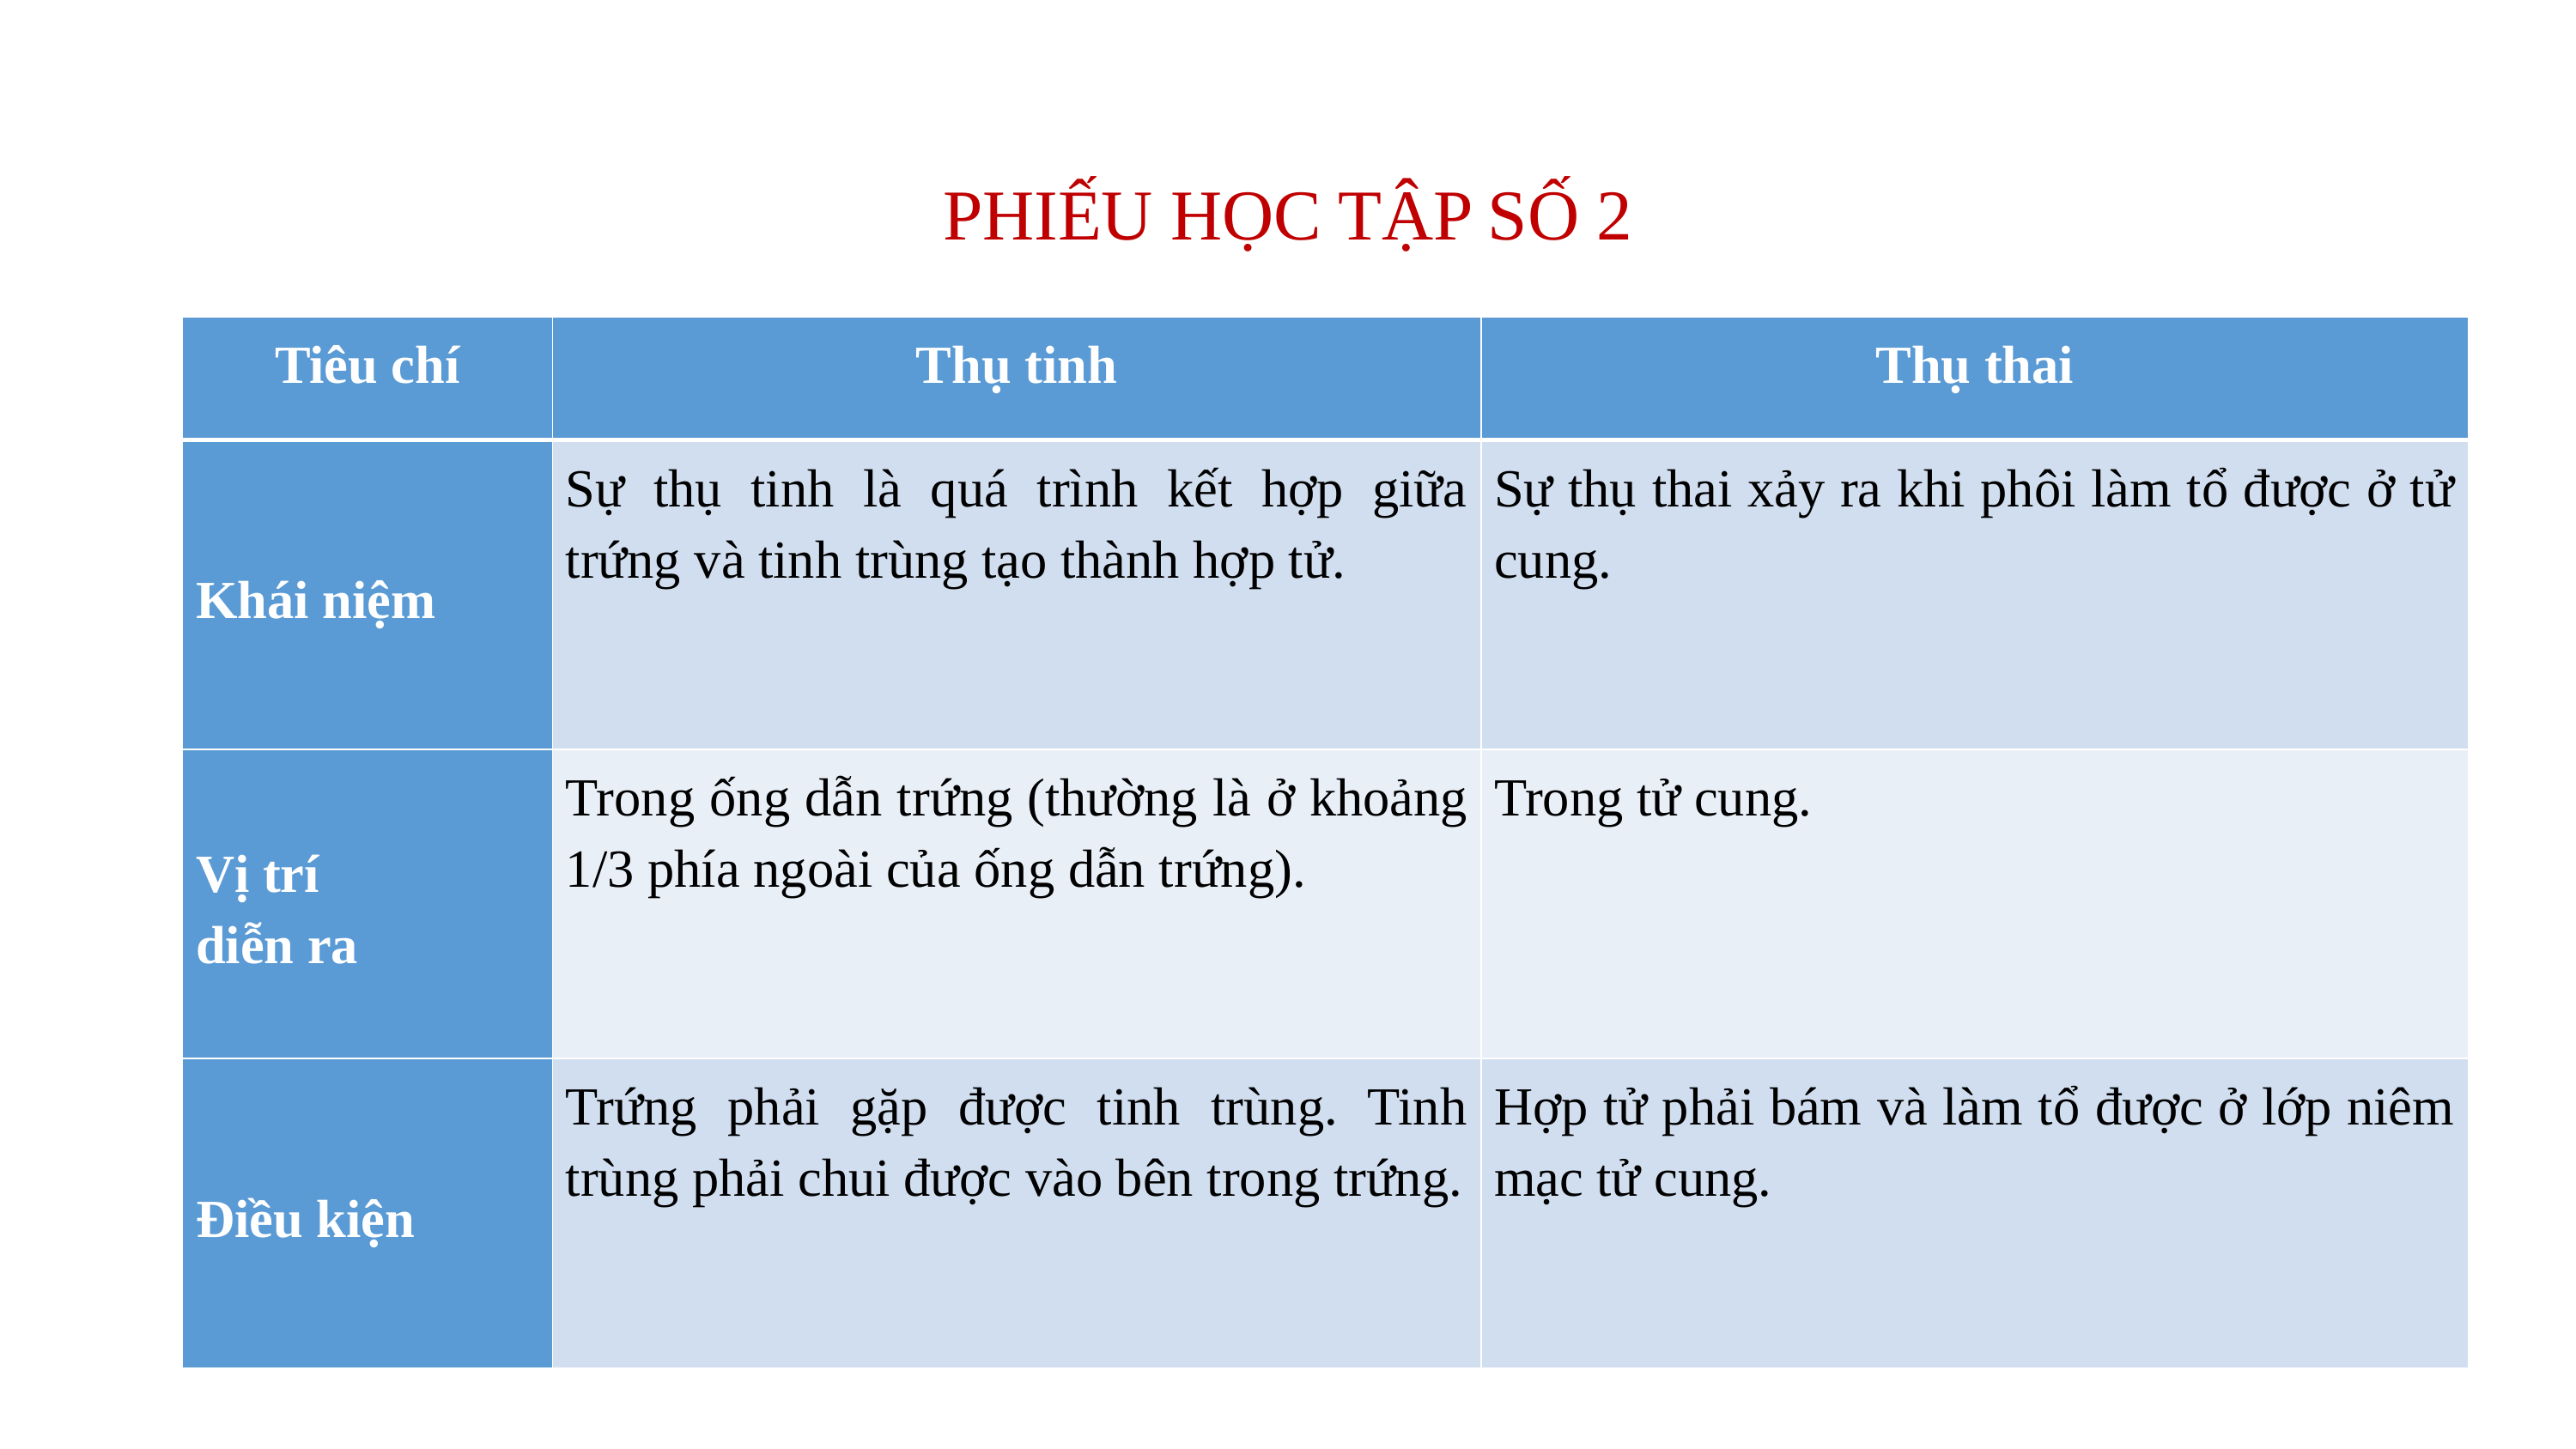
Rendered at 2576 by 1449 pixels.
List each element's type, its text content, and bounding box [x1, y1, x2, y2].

table_cell Điều kiện [183, 1059, 552, 1367]
table_header Thụ tinh [553, 318, 1480, 438]
table_cell Trứng phải gặp được tinh trùng. Tinh trùng phải chui được vào bên trong trứng. [553, 1059, 1480, 1367]
table_cell Khái niệm [183, 442, 552, 749]
table_cell Hợp tử phải bám và làm tổ được ở lớp niêm mạc tử cung. [1482, 1059, 2468, 1367]
table_cell Sự thụ tinh là quá trình kết hợp giữa trứng và tinh trùng tạo thành hợp tử. [553, 442, 1480, 749]
table_cell Sự thụ thai xảy ra khi phôi làm tổ được ở tử cung. [1482, 442, 2468, 749]
table_cell Trong ống dẫn trứng (thường là ở khoảng 1/3 phía ngoài của ống dẫn trứng). [553, 750, 1480, 1058]
table_header Thụ thai [1482, 318, 2468, 438]
table_cell Trong tử cung. [1482, 750, 2468, 1058]
title PHIẾU HỌC TẬP SỐ 2 [177, 76, 2399, 357]
table_cell Vị trí diễn ra [183, 750, 552, 1058]
table_header Tiêu chí [183, 318, 552, 438]
